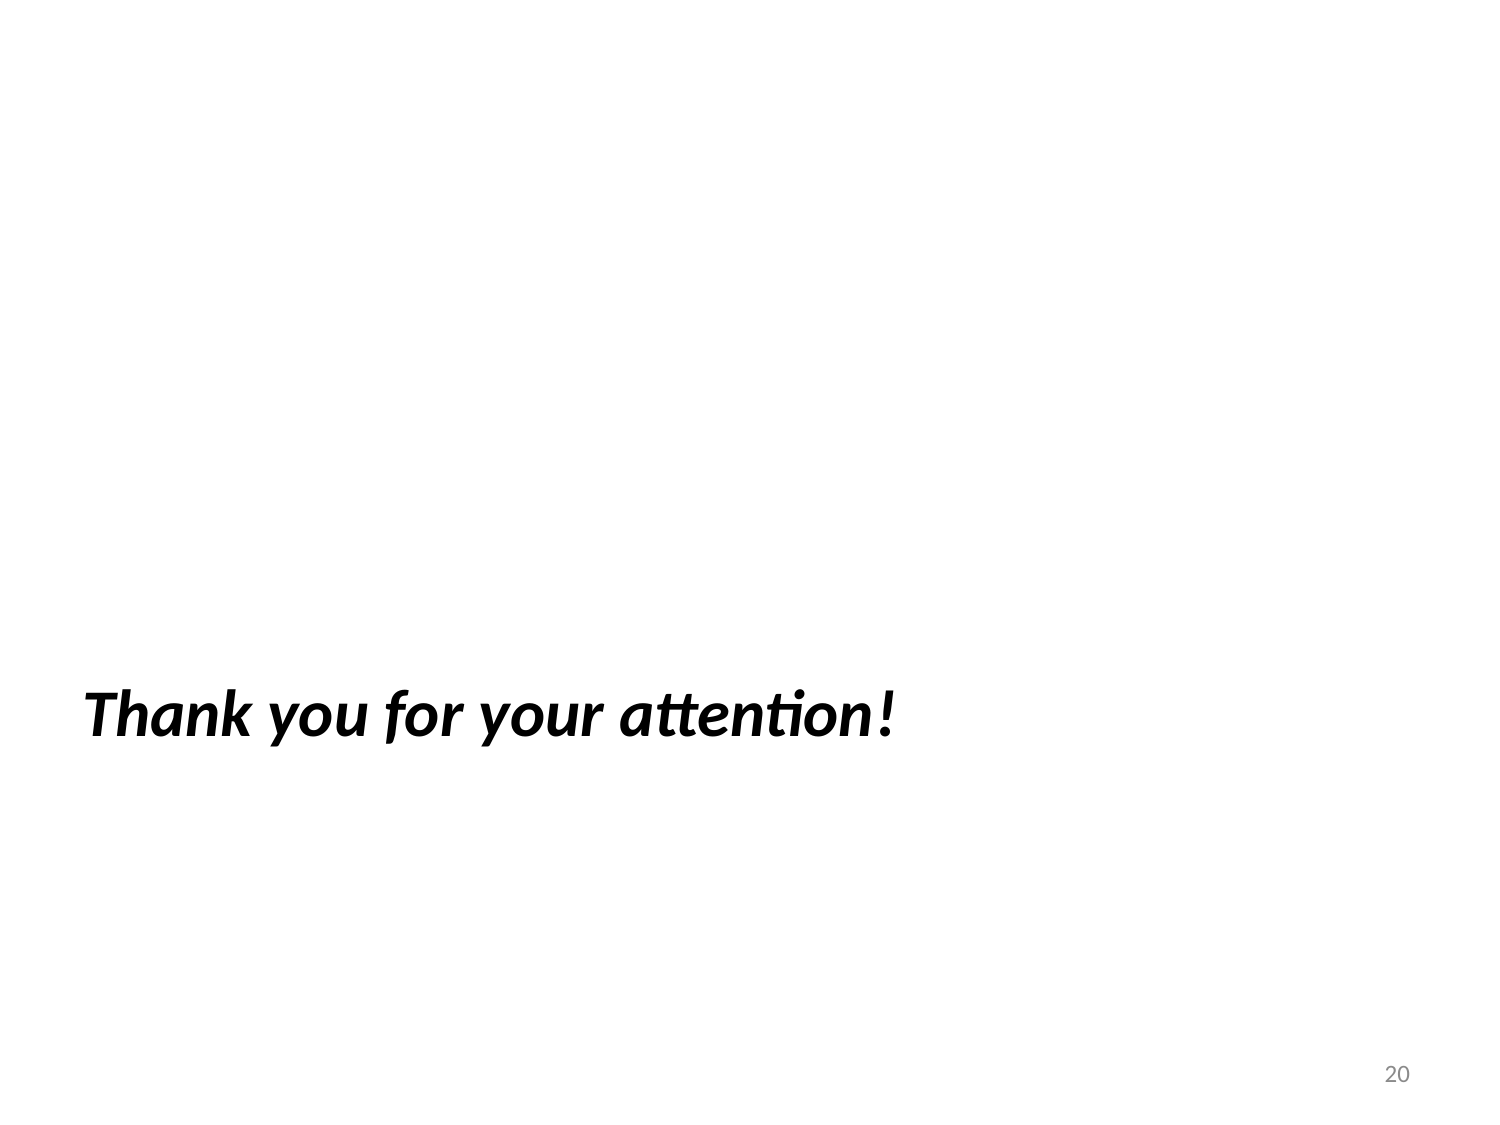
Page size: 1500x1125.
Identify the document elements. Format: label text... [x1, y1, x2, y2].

text_box Thank you for your attention! [67, 662, 912, 758]
slide_number 20 [1074, 1042, 1425, 1103]
